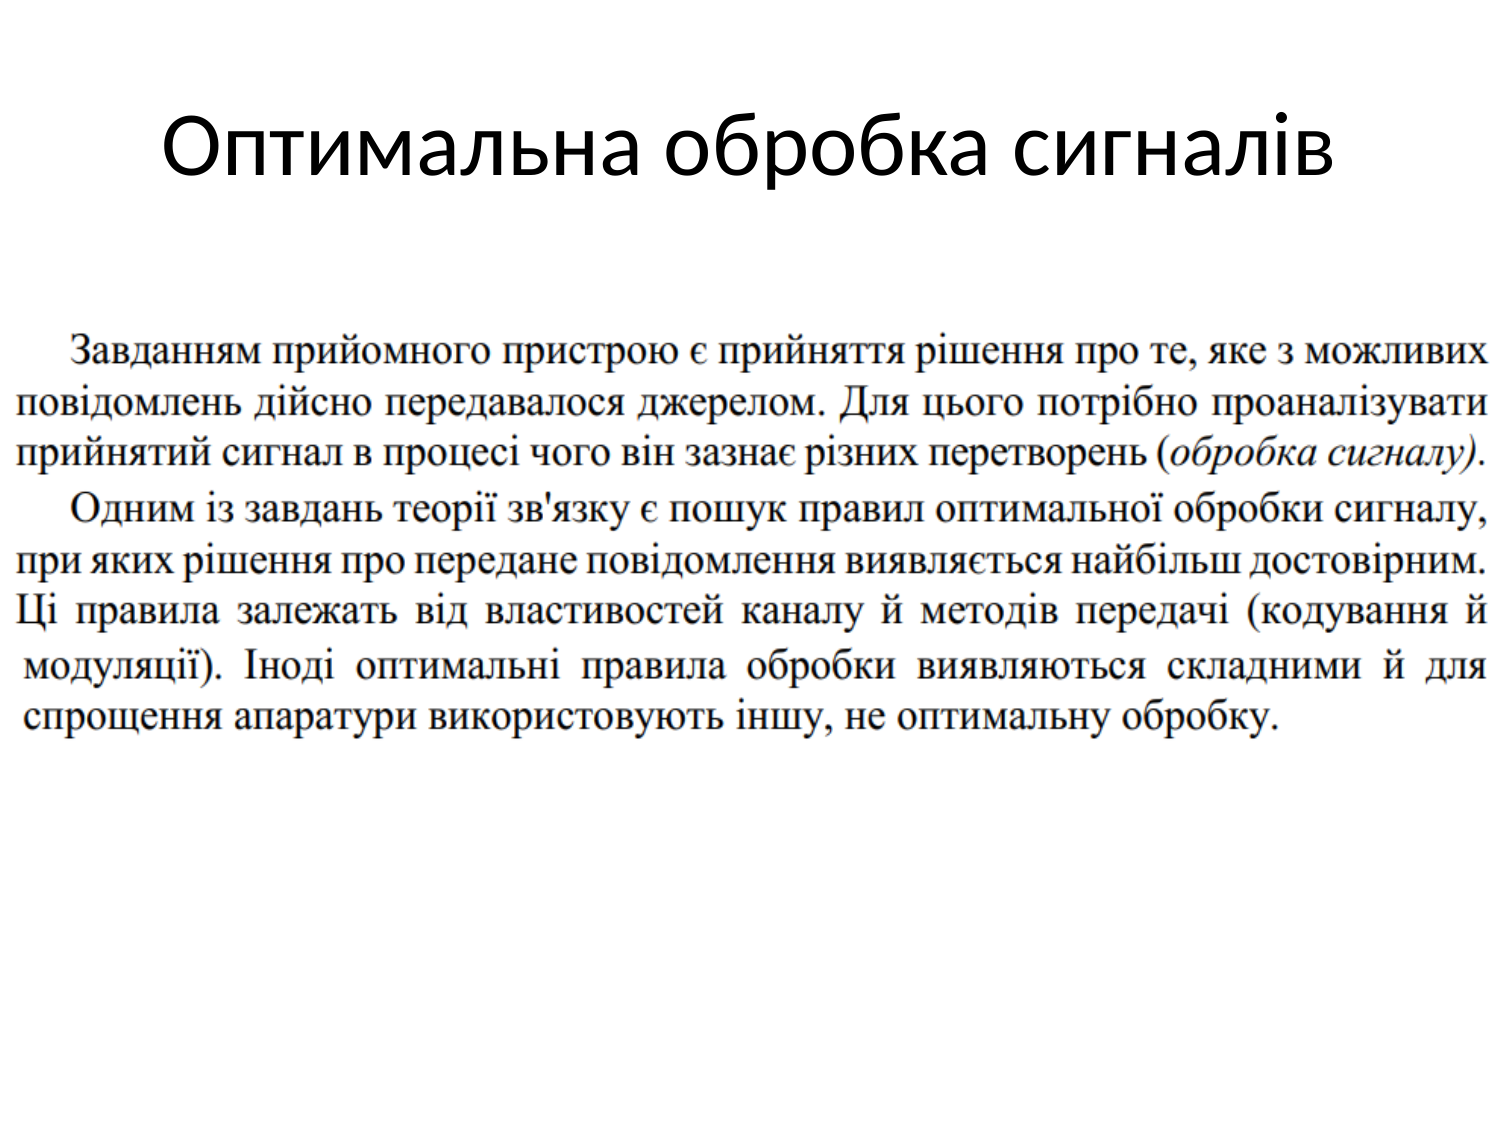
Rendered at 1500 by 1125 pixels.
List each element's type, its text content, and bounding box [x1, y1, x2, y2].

picture [0, 325, 1500, 745]
title Оптимальна обробка сигналів [75, 45, 1425, 233]
